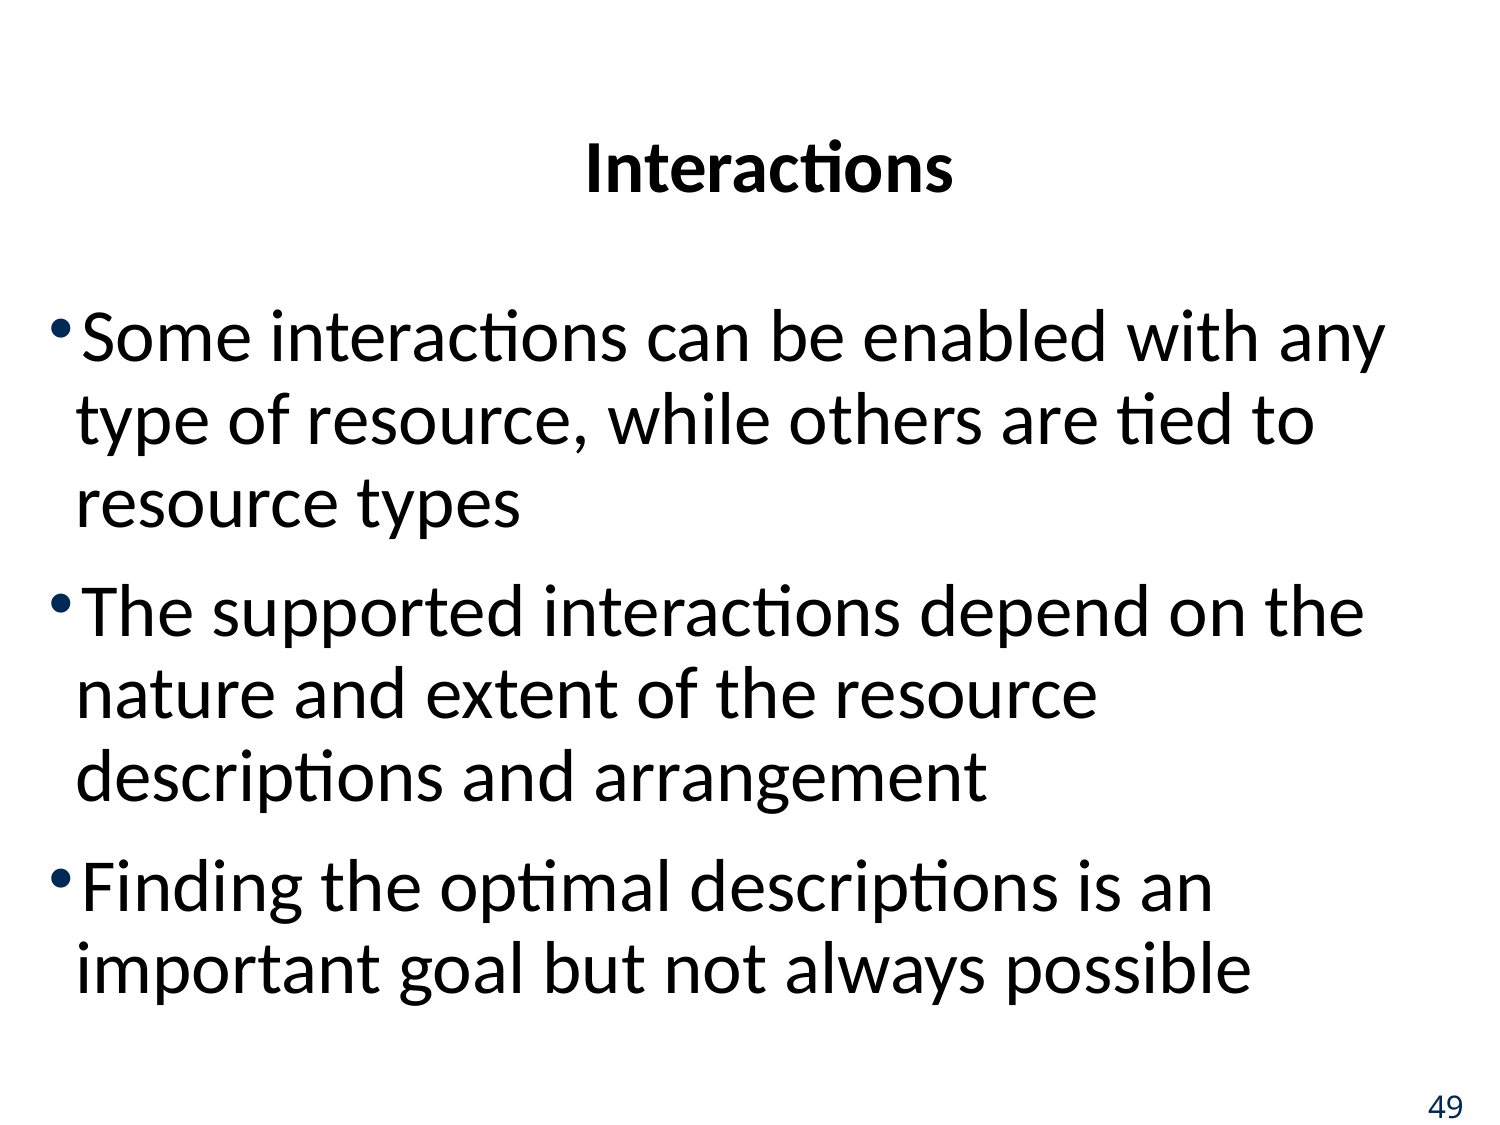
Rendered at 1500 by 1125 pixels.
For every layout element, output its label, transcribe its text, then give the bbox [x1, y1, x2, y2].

title Interactions [95, 70, 1445, 266]
text_box Some interactions can be enabled with any type of resource, while others are tied to resource types The supported interactions depend on the nature and extent of the resource descriptions and arrangement Finding the optimal descriptions is an important goal but not always possible [38, 289, 1448, 1084]
text_box 49 [1438, 1081, 1454, 1119]
